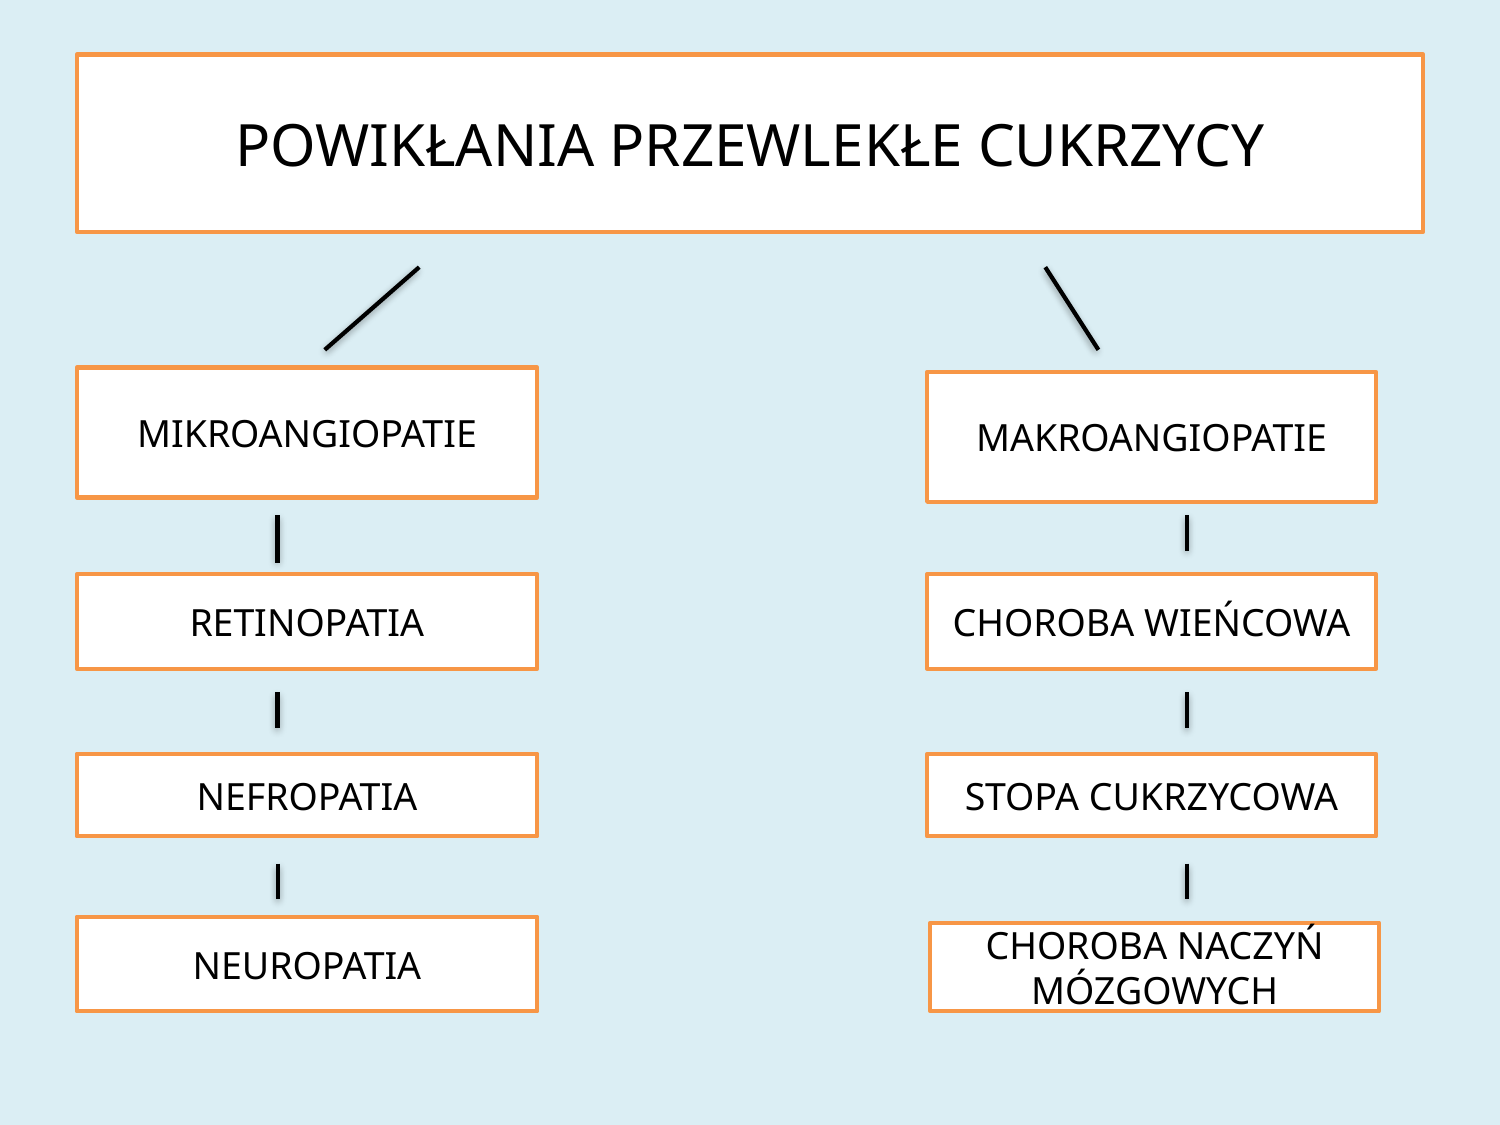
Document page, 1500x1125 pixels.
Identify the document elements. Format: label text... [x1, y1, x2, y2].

text_box CHOROBA NACZYŃ MÓZGOWYCH [928, 921, 1381, 1013]
text_box STOPA CUKRZYCOWA [925, 752, 1378, 838]
text_box MAKROANGIOPATIE [925, 370, 1378, 504]
text_box NEFROPATIA [75, 752, 539, 838]
text_box MIKROANGIOPATIE [75, 365, 539, 500]
text_box RETINOPATIA [75, 572, 539, 671]
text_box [324, 266, 420, 350]
text_box POWIKŁANIA PRZEWLEKŁE CUKRZYCY [75, 52, 1425, 234]
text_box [1045, 266, 1099, 350]
text_box CHOROBA WIEŃCOWA [925, 572, 1378, 671]
text_box NEUROPATIA [75, 915, 539, 1013]
